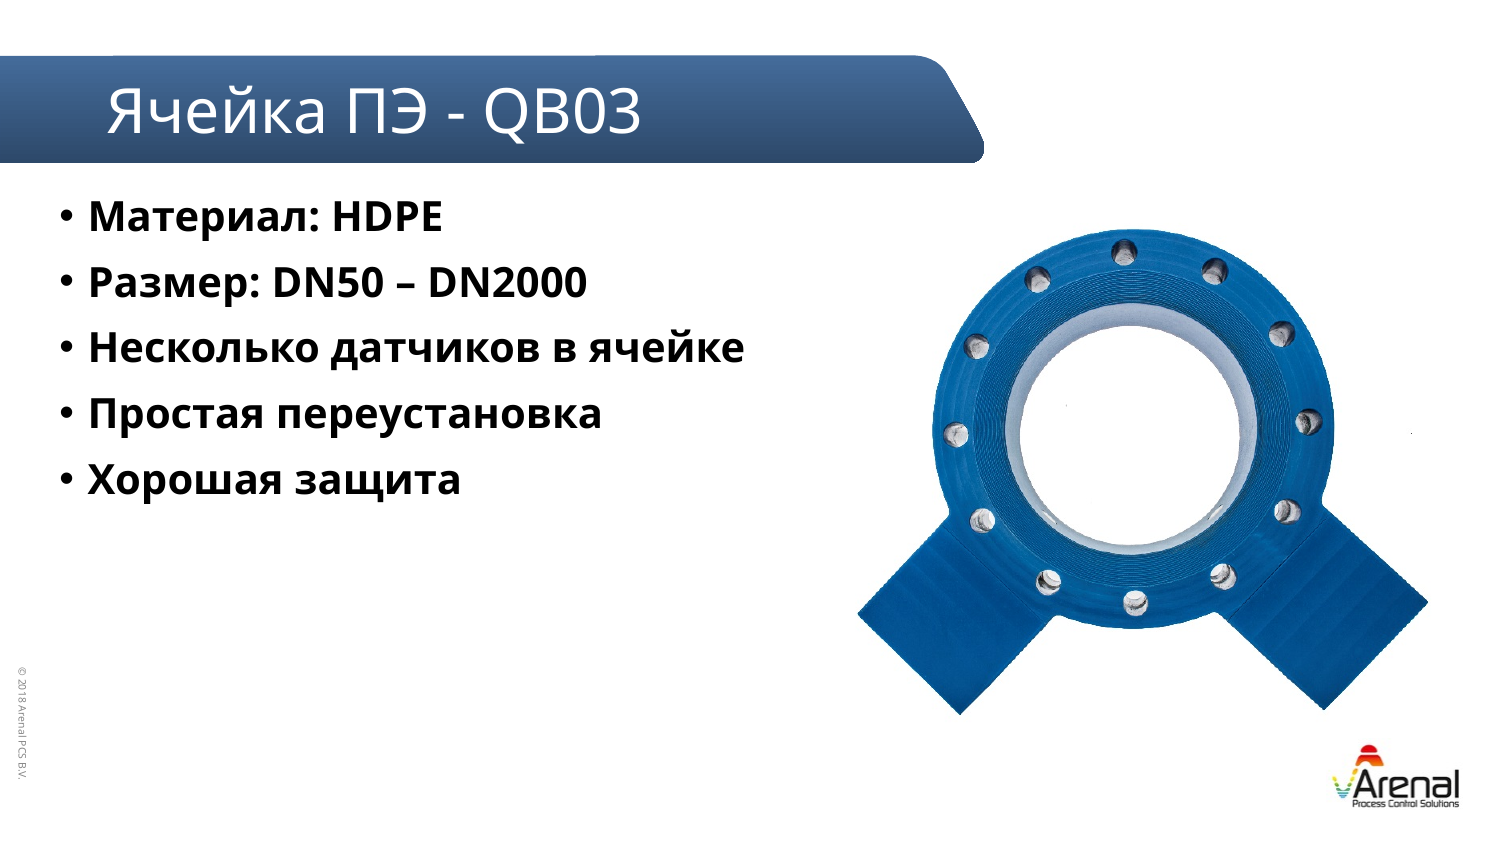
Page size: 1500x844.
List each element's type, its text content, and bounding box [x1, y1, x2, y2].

list Материал: HDPE Размер: DN50 – DN2000 Несколько датчиков в ячейке Простая переустановка Хорошая защита [44, 182, 917, 723]
title Ячейка ПЭ - QB03 [91, 44, 1465, 183]
picture [1326, 738, 1465, 814]
picture [785, 210, 1465, 723]
text_box [0, 54, 91, 164]
